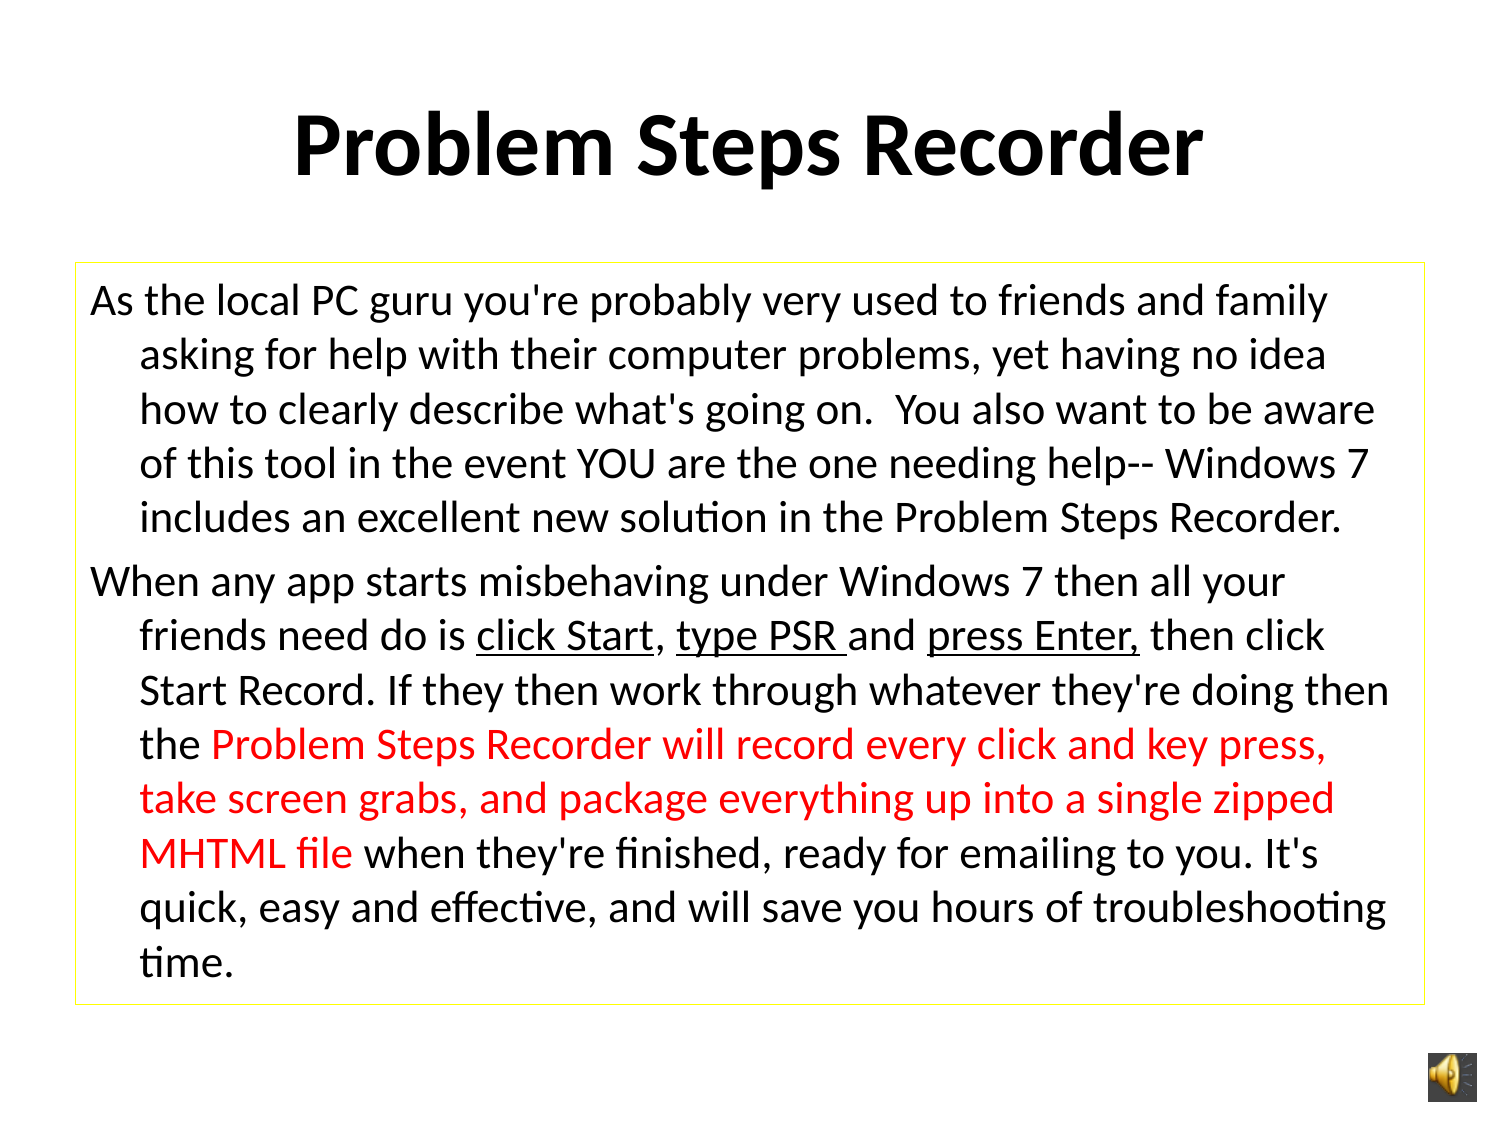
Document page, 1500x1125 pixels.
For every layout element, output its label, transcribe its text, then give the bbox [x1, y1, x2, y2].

title Problem Steps Recorder [75, 45, 1425, 233]
picture [1427, 1052, 1478, 1103]
list As the local PC guru you're probably very used to friends and family asking for help with their computer problems, yet having no idea how to clearly describe what's going on. You also want to be aware of this tool in the event YOU are the one needing help-- Windows 7 includes an excellent new solution in the Problem Steps Recorder. When any app starts misbehaving under Windows 7 then all your friends need do is click Start, type PSR and press Enter, then click Start Record. If they then work through whatever they're doing then the Problem Steps Recorder will record every click and key press, take screen grabs, and package everything up into a single zipped MHTML file when they're finished, ready for emailing to you. It's quick, easy and effective, and will save you hours of troubleshooting time. [75, 262, 1425, 1005]
